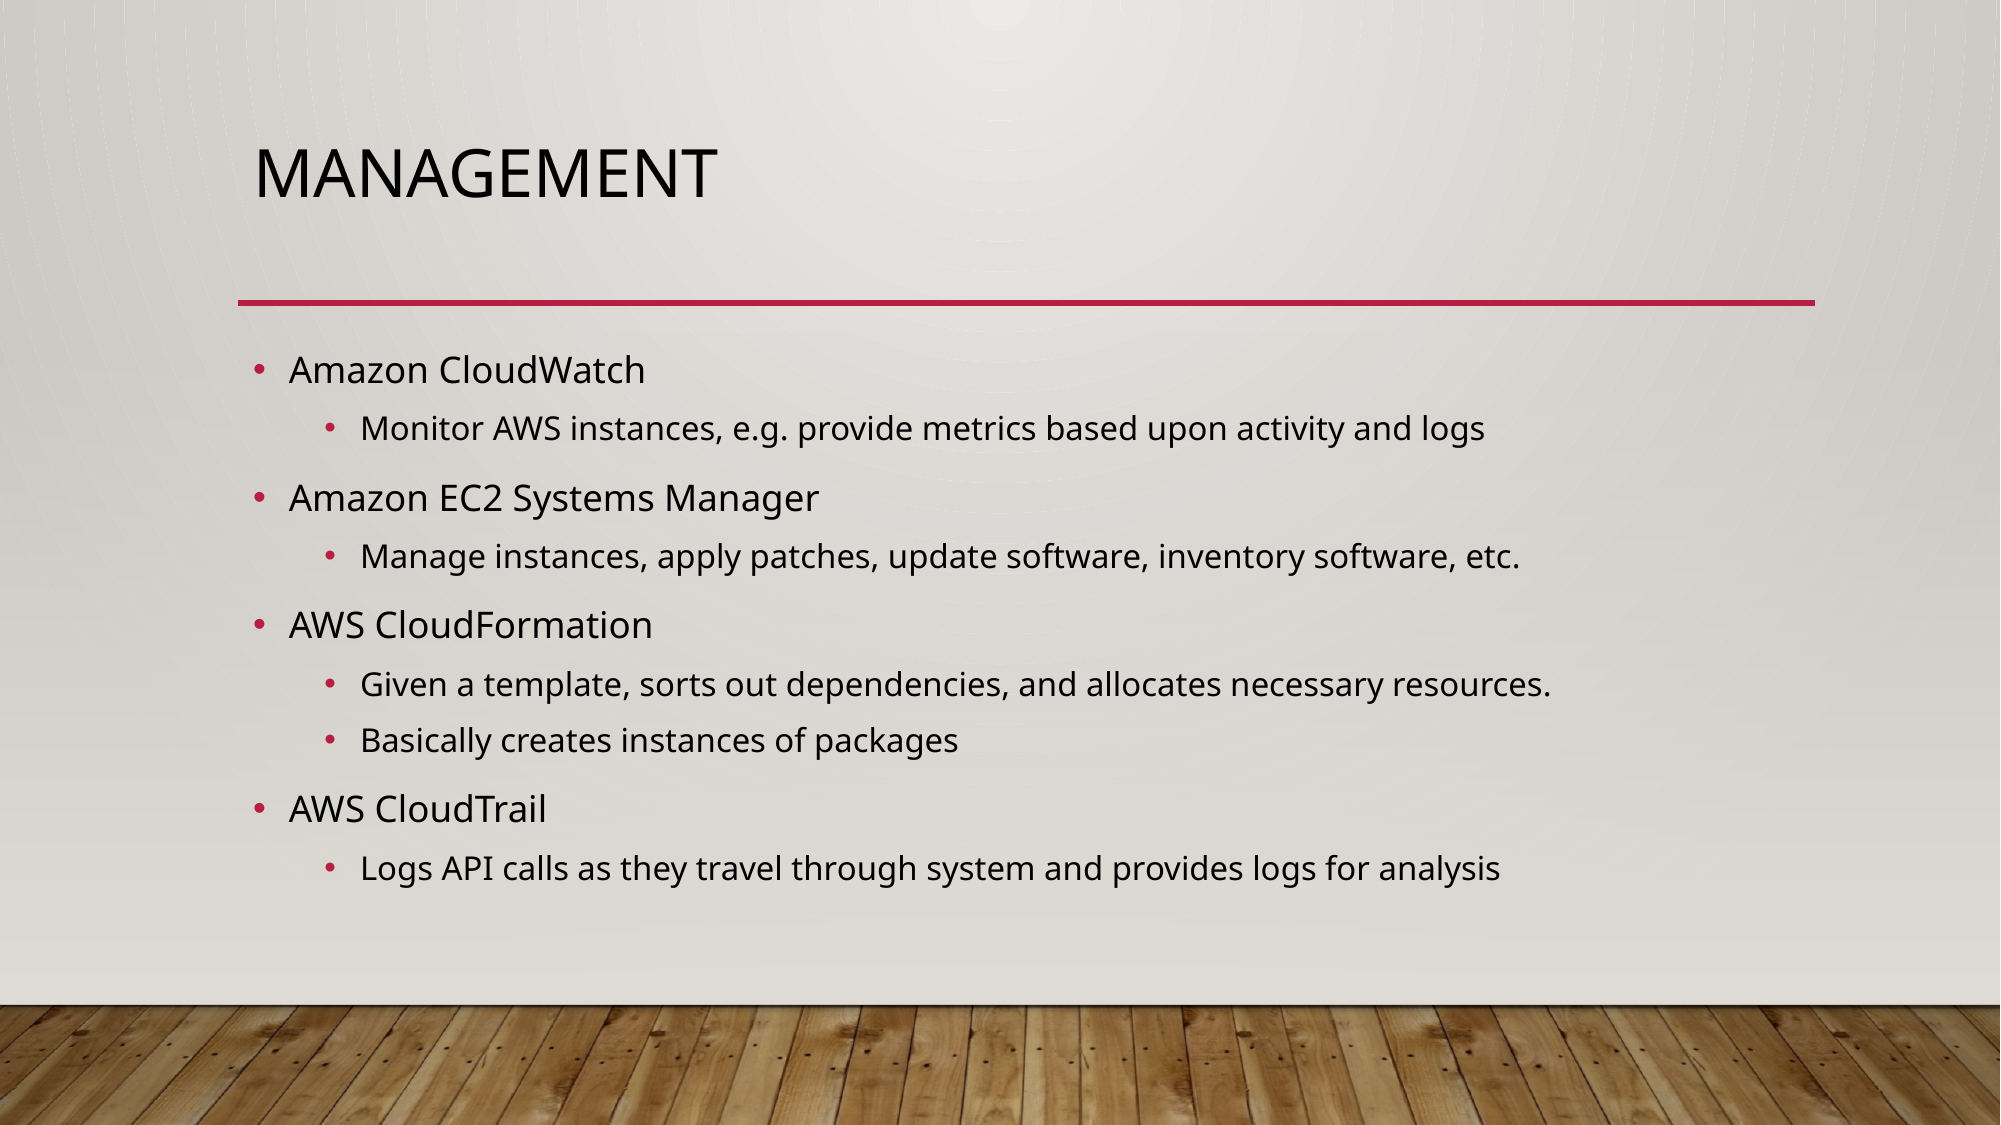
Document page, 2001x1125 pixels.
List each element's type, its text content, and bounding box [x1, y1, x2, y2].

title Management [238, 131, 1814, 305]
picture [0, 1005, 2000, 1125]
list Amazon CloudWatch Monitor AWS instances, e.g. provide metrics based upon activity and logs Amazon EC2 Systems Manager Manage instances, apply patches, update software, inventory software, etc. AWS CloudFormation Given a template, sorts out dependencies, and allocates necessary resources. Basically creates instances of packages AWS CloudTrail Logs API calls as they travel through system and provides logs for analysis [238, 330, 1814, 897]
